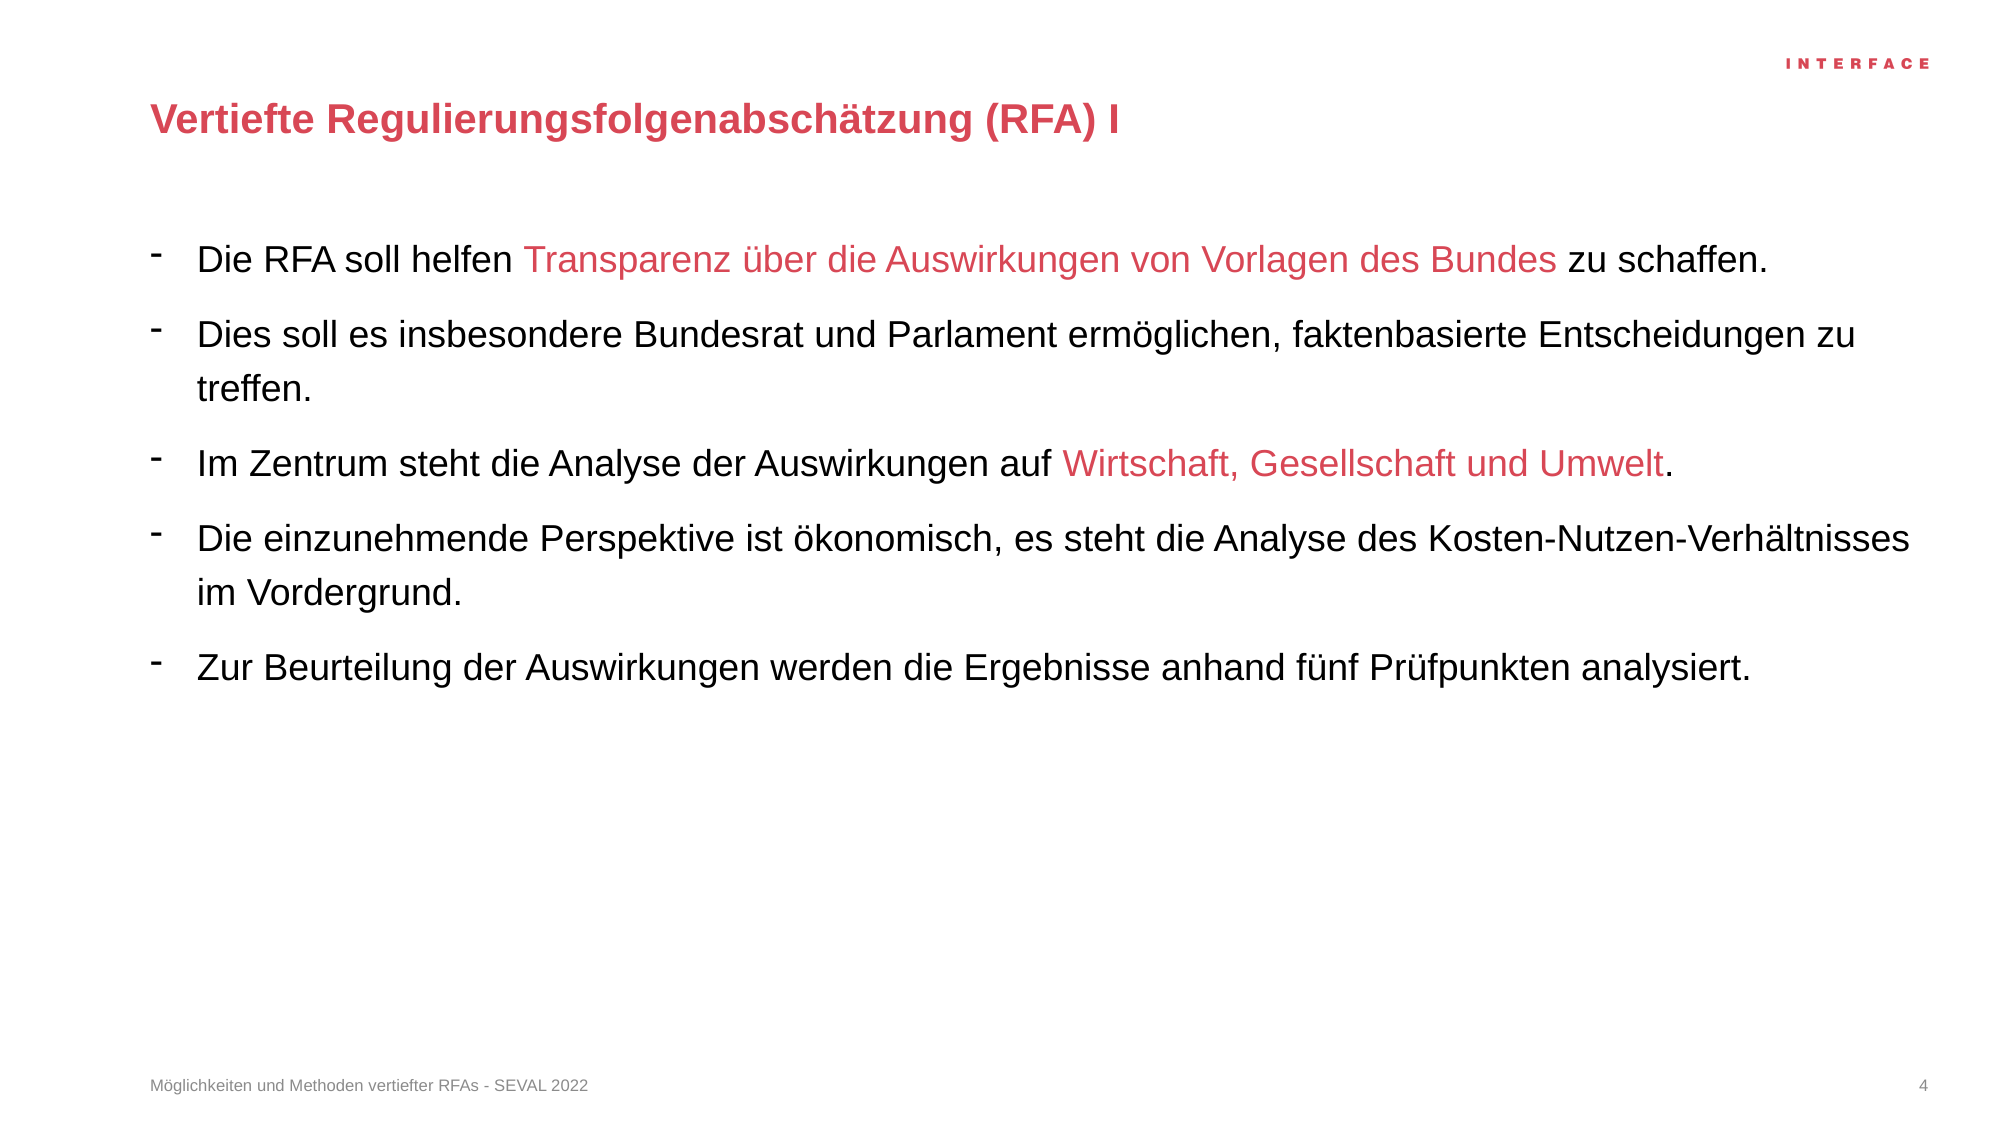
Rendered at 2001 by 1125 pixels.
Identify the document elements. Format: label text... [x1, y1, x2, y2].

list Die RFA soll helfen Transparenz über die Auswirkungen von Vorlagen des Bundes zu schaffen. Dies soll es insbesondere Bundesrat und Parlament ermöglichen, faktenbasierte Entscheidungen zu treffen. Im Zentrum steht die Analyse der Auswirkungen auf Wirtschaft, Gesellschaft und Umwelt. Die einzunehmende Perspektive ist ökonomisch, es steht die Analyse des Kosten-Nutzen-Verhältnisses im Vordergrund. Zur Beurteilung der Auswirkungen werden die Ergebnisse anhand fünf Prüfpunkten analysiert. [150, 226, 1929, 1014]
footer Möglichkeiten und Methoden vertiefter RFAs - SEVAL 2022 [150, 1074, 825, 1114]
picture [1786, 58, 1929, 69]
title Vertiefte Regulierungsfolgenabschätzung (RFA) I [150, 97, 1929, 226]
slide_number 4 [1443, 1074, 1929, 1114]
